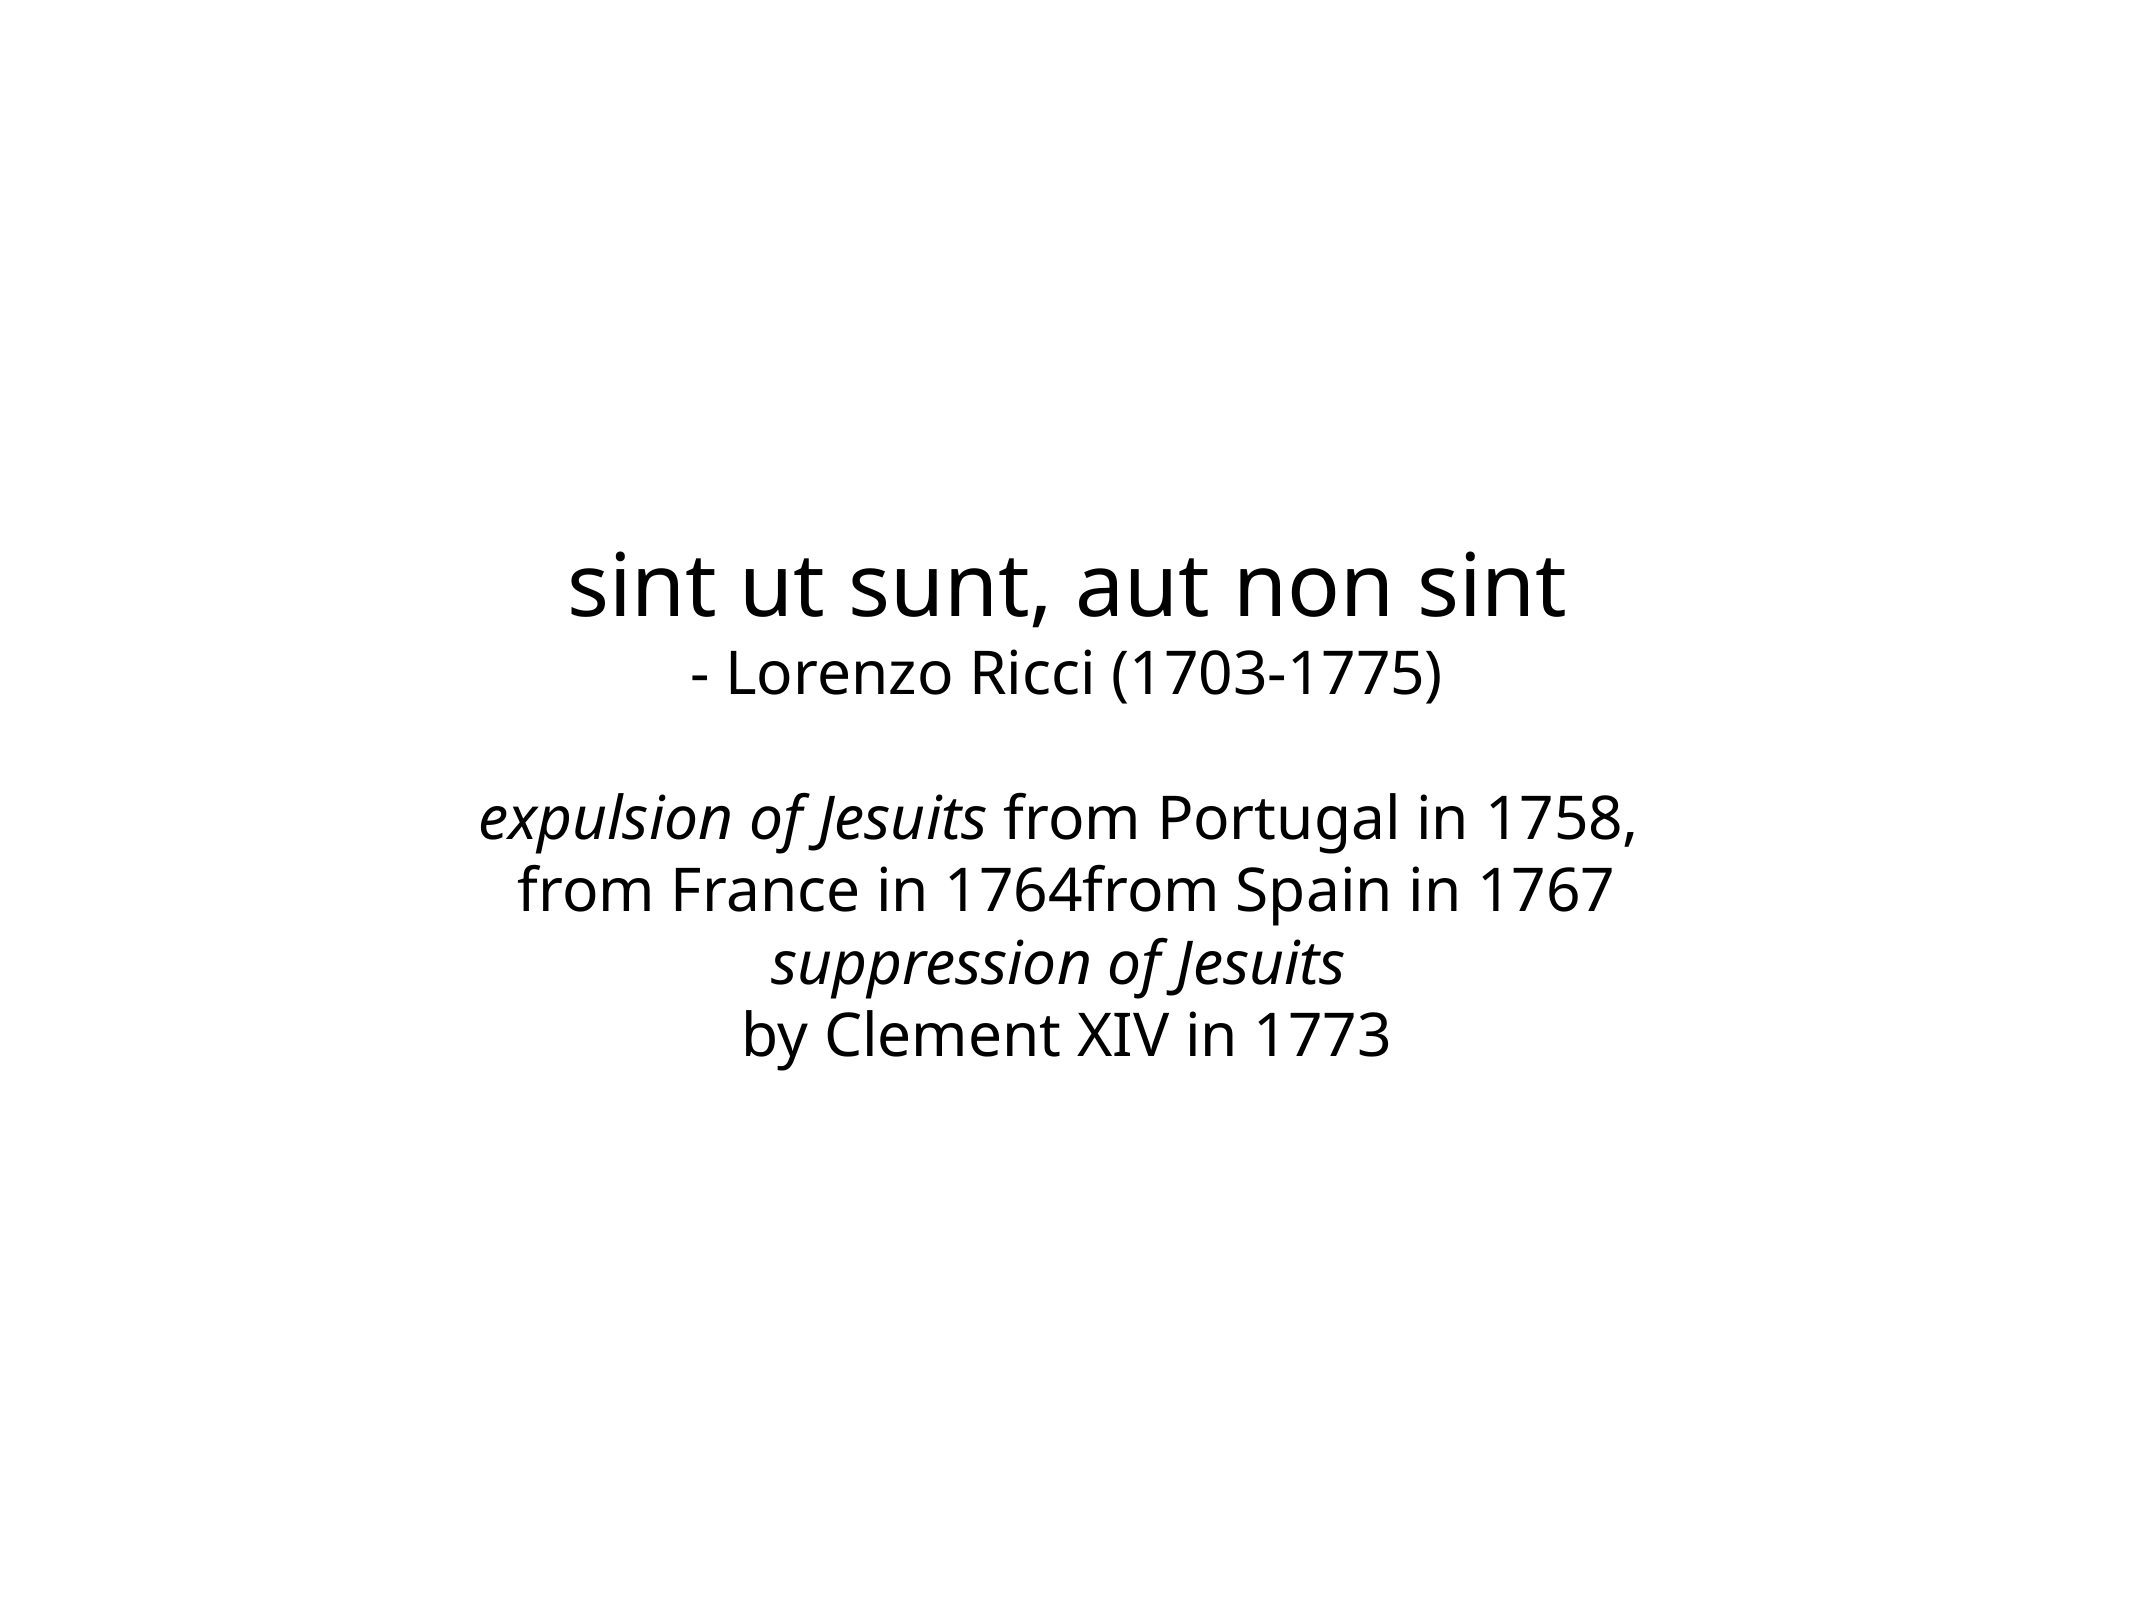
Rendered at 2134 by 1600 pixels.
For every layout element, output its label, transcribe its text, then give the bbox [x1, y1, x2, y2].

text_box sint ut sunt, aut non sint - Lorenzo Ricci (1703-1775) expulsion of Jesuits from Portugal in 1758, from France in 1764from Spain in 1767 suppression of Jesuits by Clement XIV in 1773 [478, 528, 1656, 1069]
